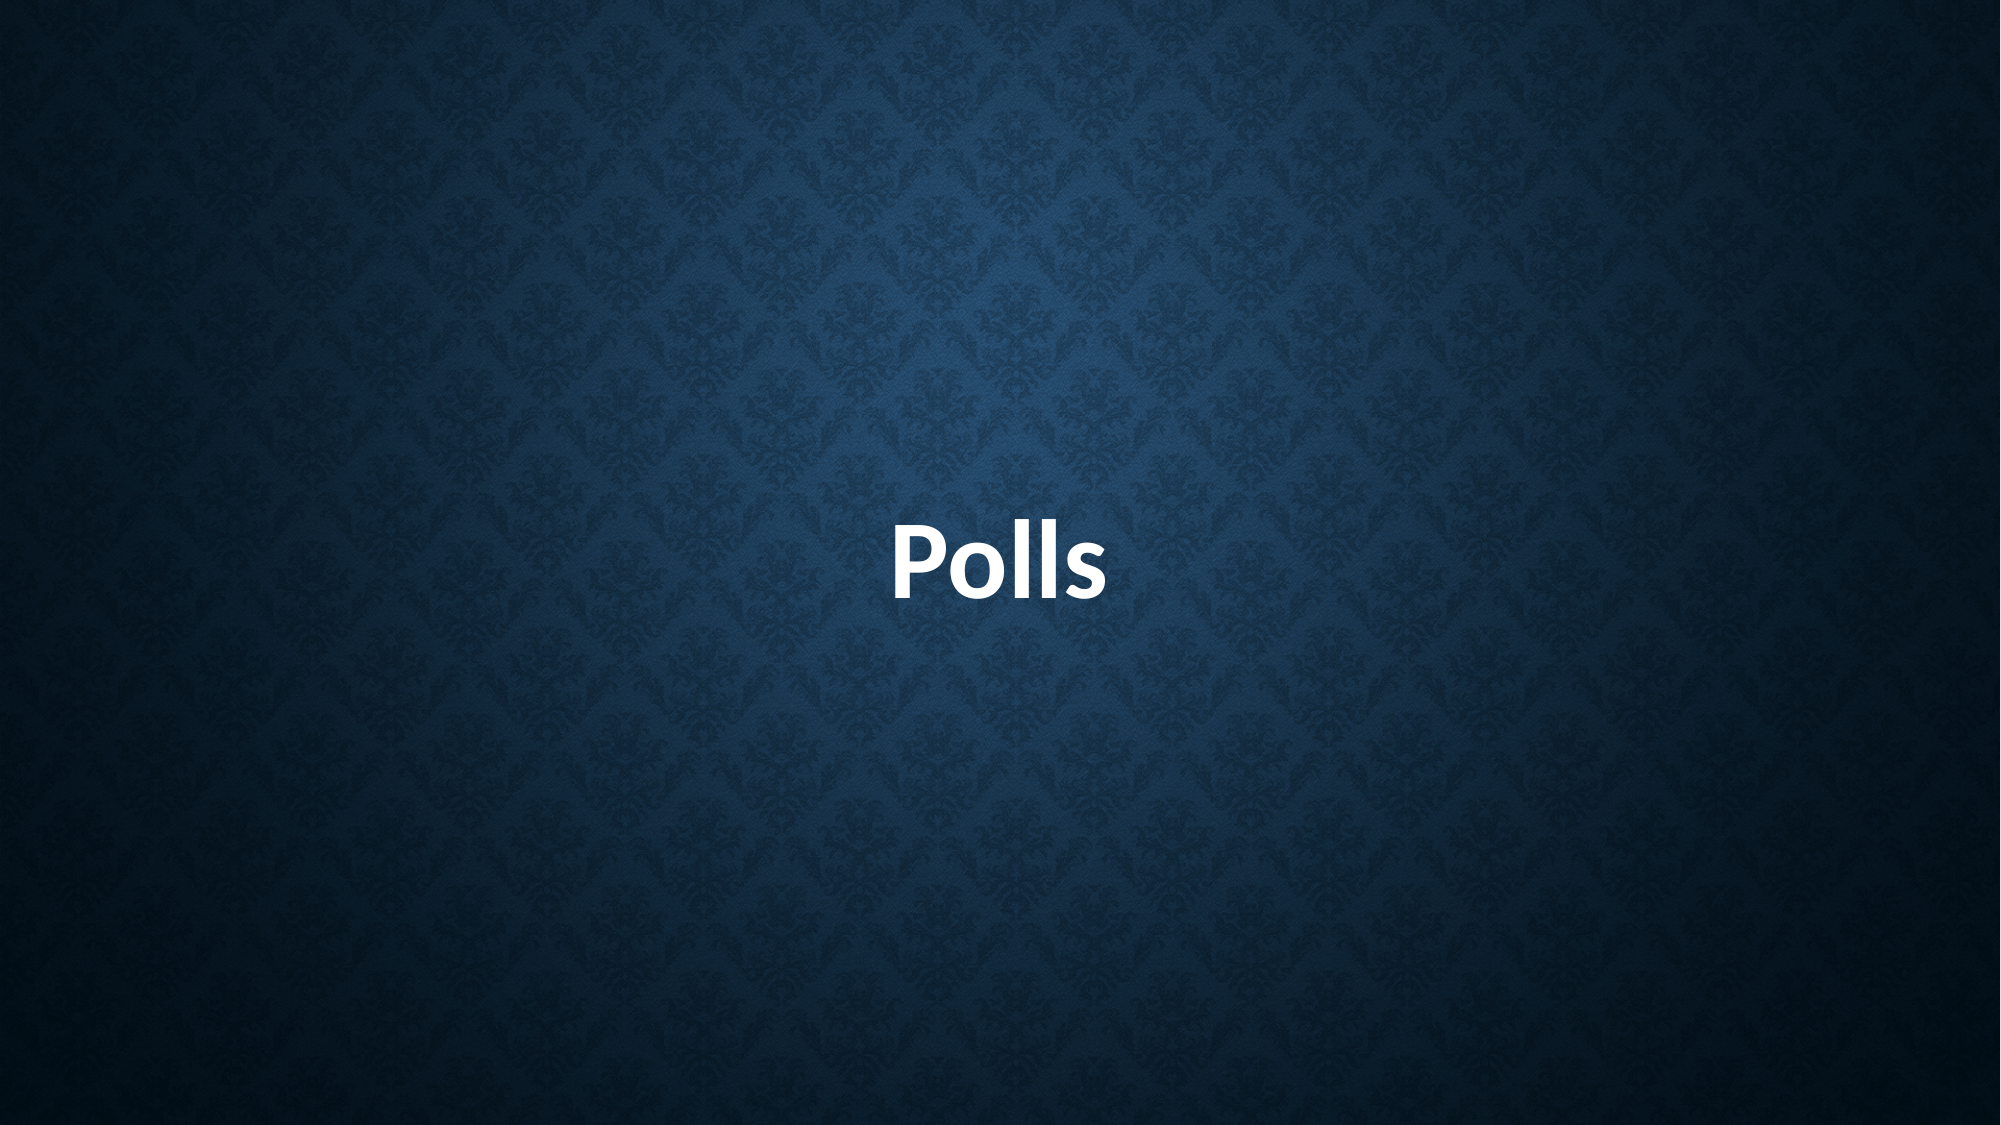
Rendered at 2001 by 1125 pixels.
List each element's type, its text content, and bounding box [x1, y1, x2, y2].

title Polls [149, 453, 1849, 672]
